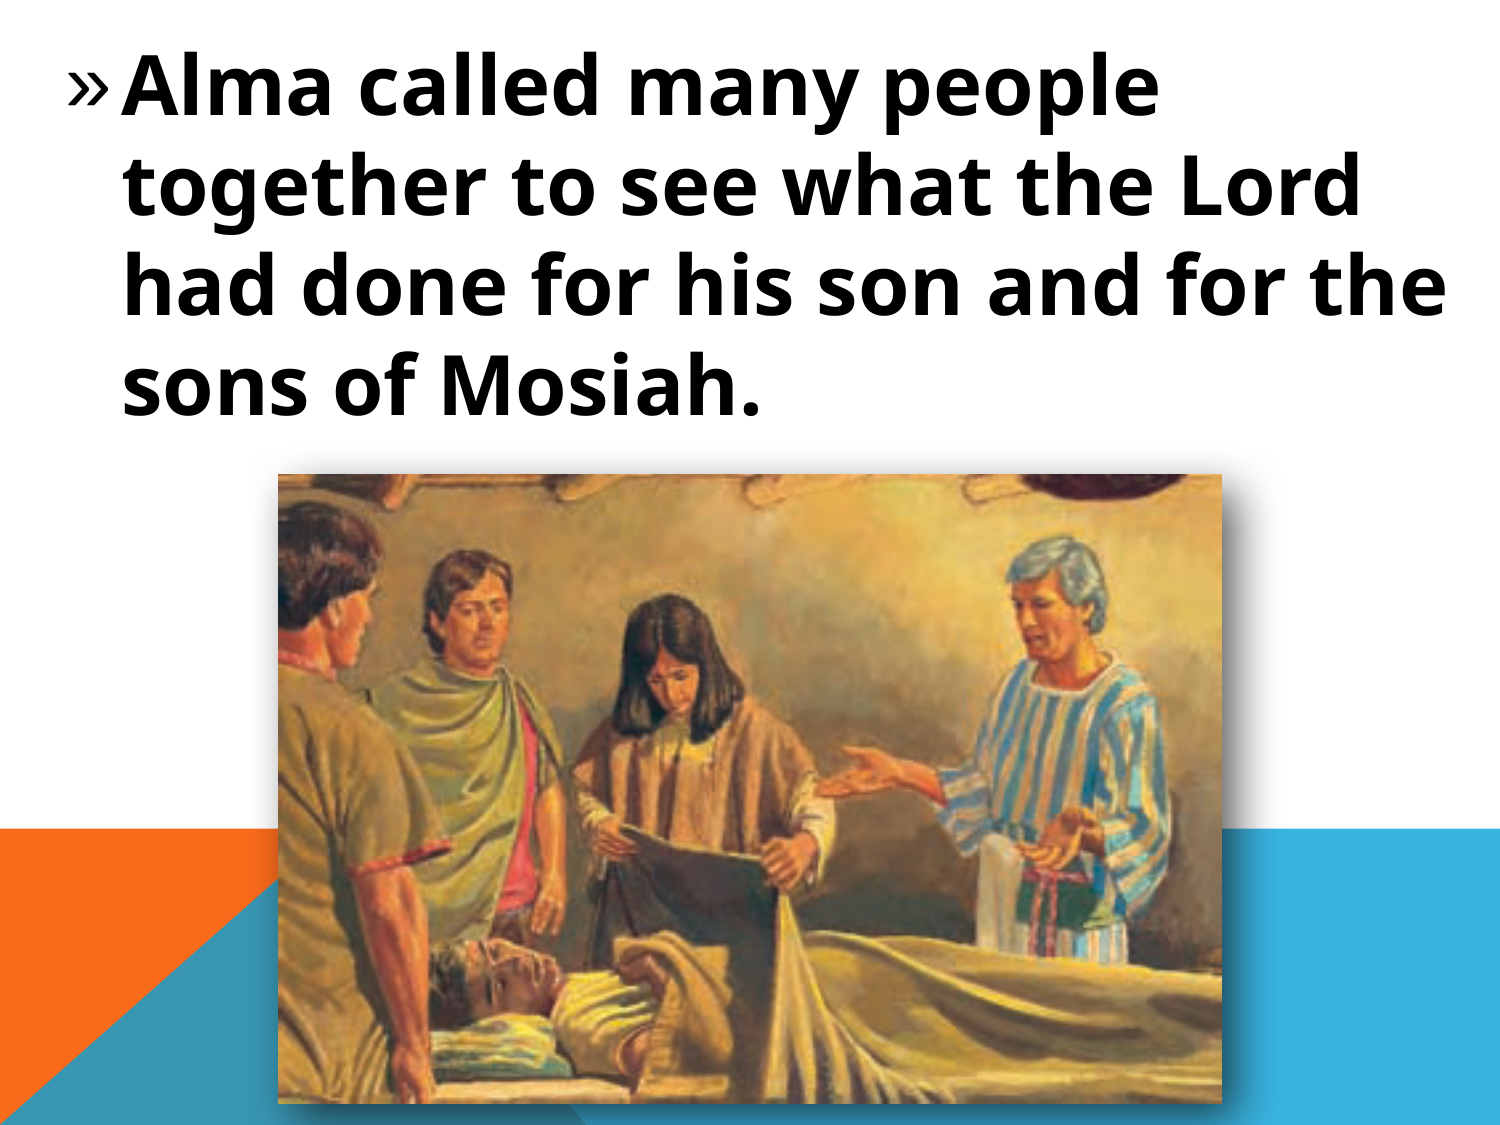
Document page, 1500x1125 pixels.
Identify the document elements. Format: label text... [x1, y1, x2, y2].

picture [277, 474, 1223, 1104]
list Alma called many people together to see what the Lord had done for his son and for the sons of Mosiah. [50, 24, 1475, 500]
